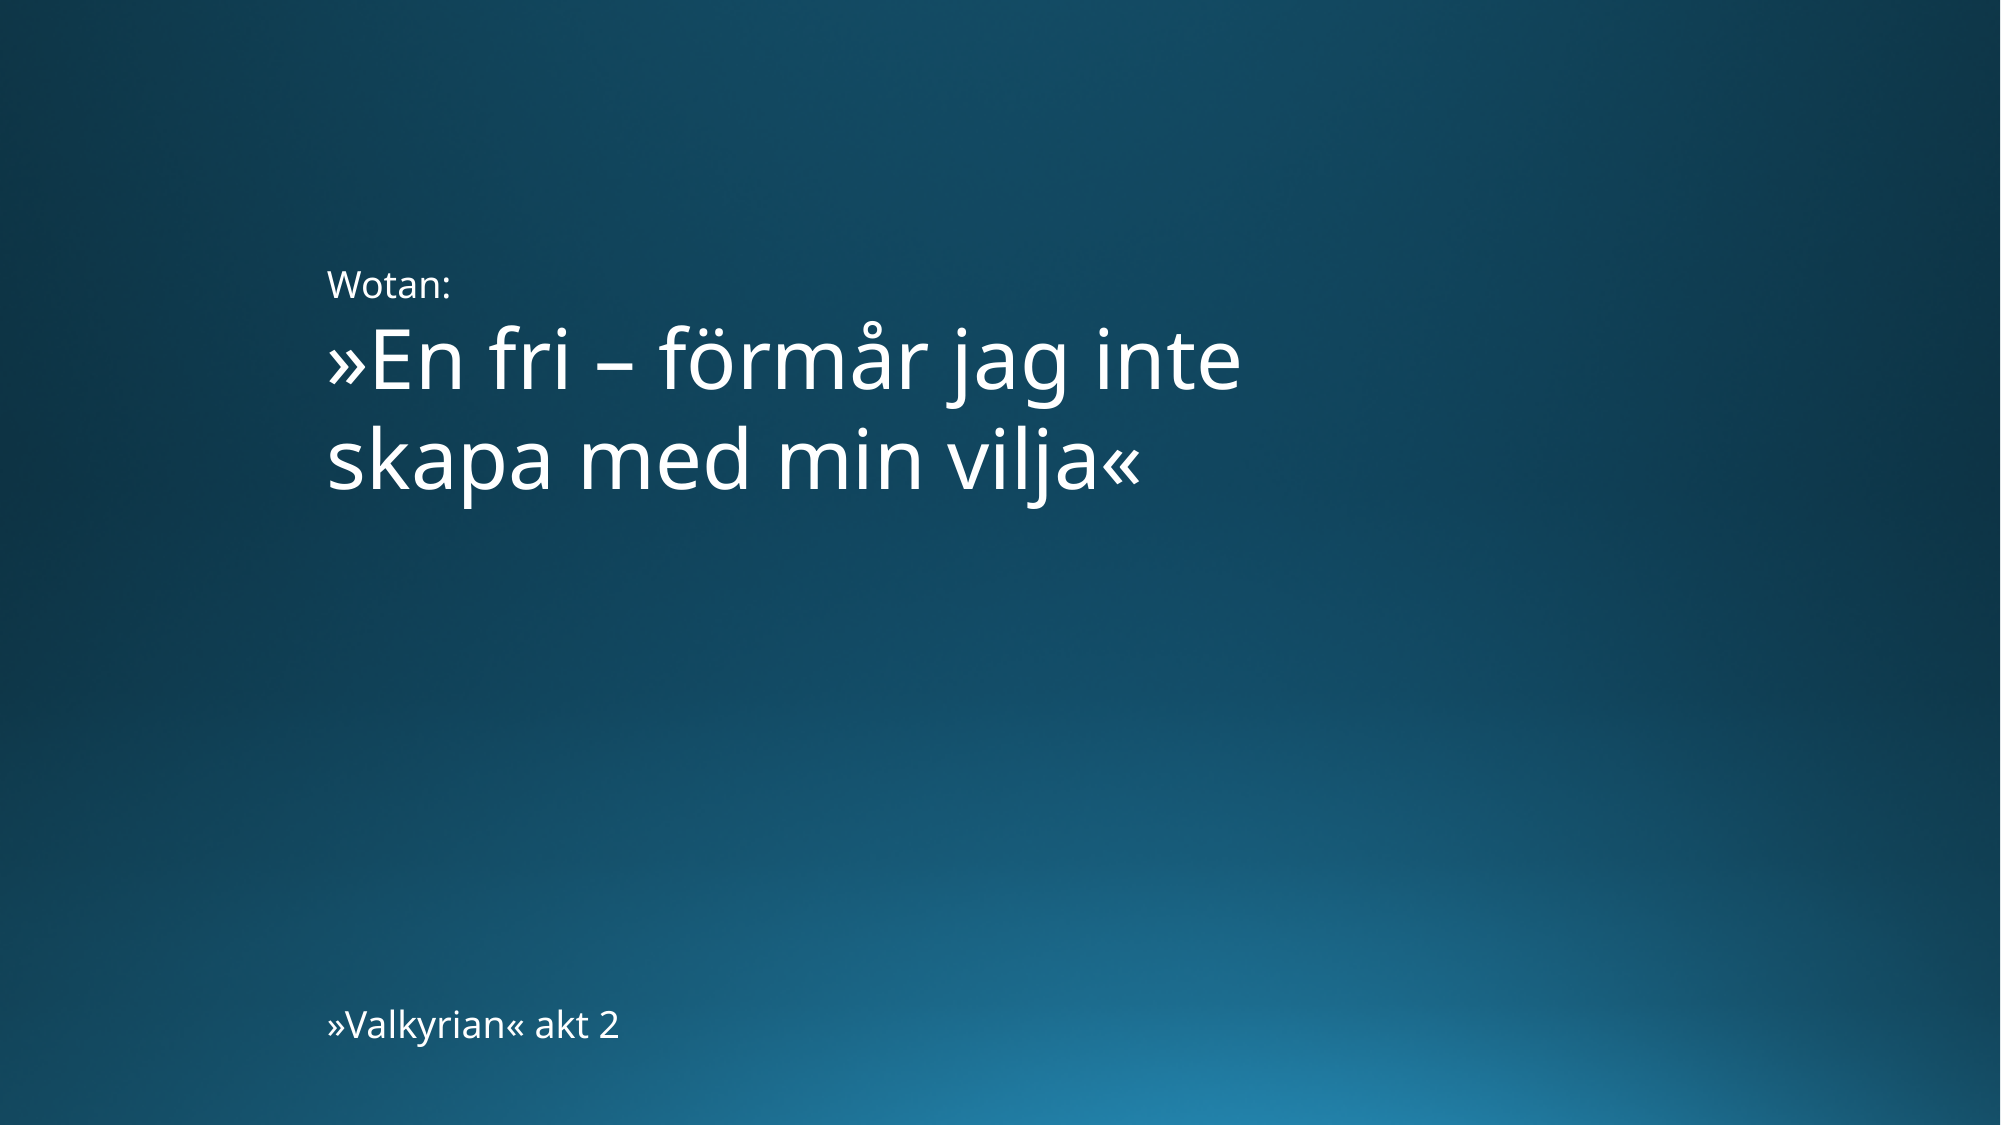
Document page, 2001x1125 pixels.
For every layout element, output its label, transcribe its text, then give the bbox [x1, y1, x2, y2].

picture [0, 0, 2001, 1125]
text_box Wotan: »En fri – förmår jag inte skapa med min vilja« »Valkyrian« akt 2 [312, 253, 1503, 1054]
